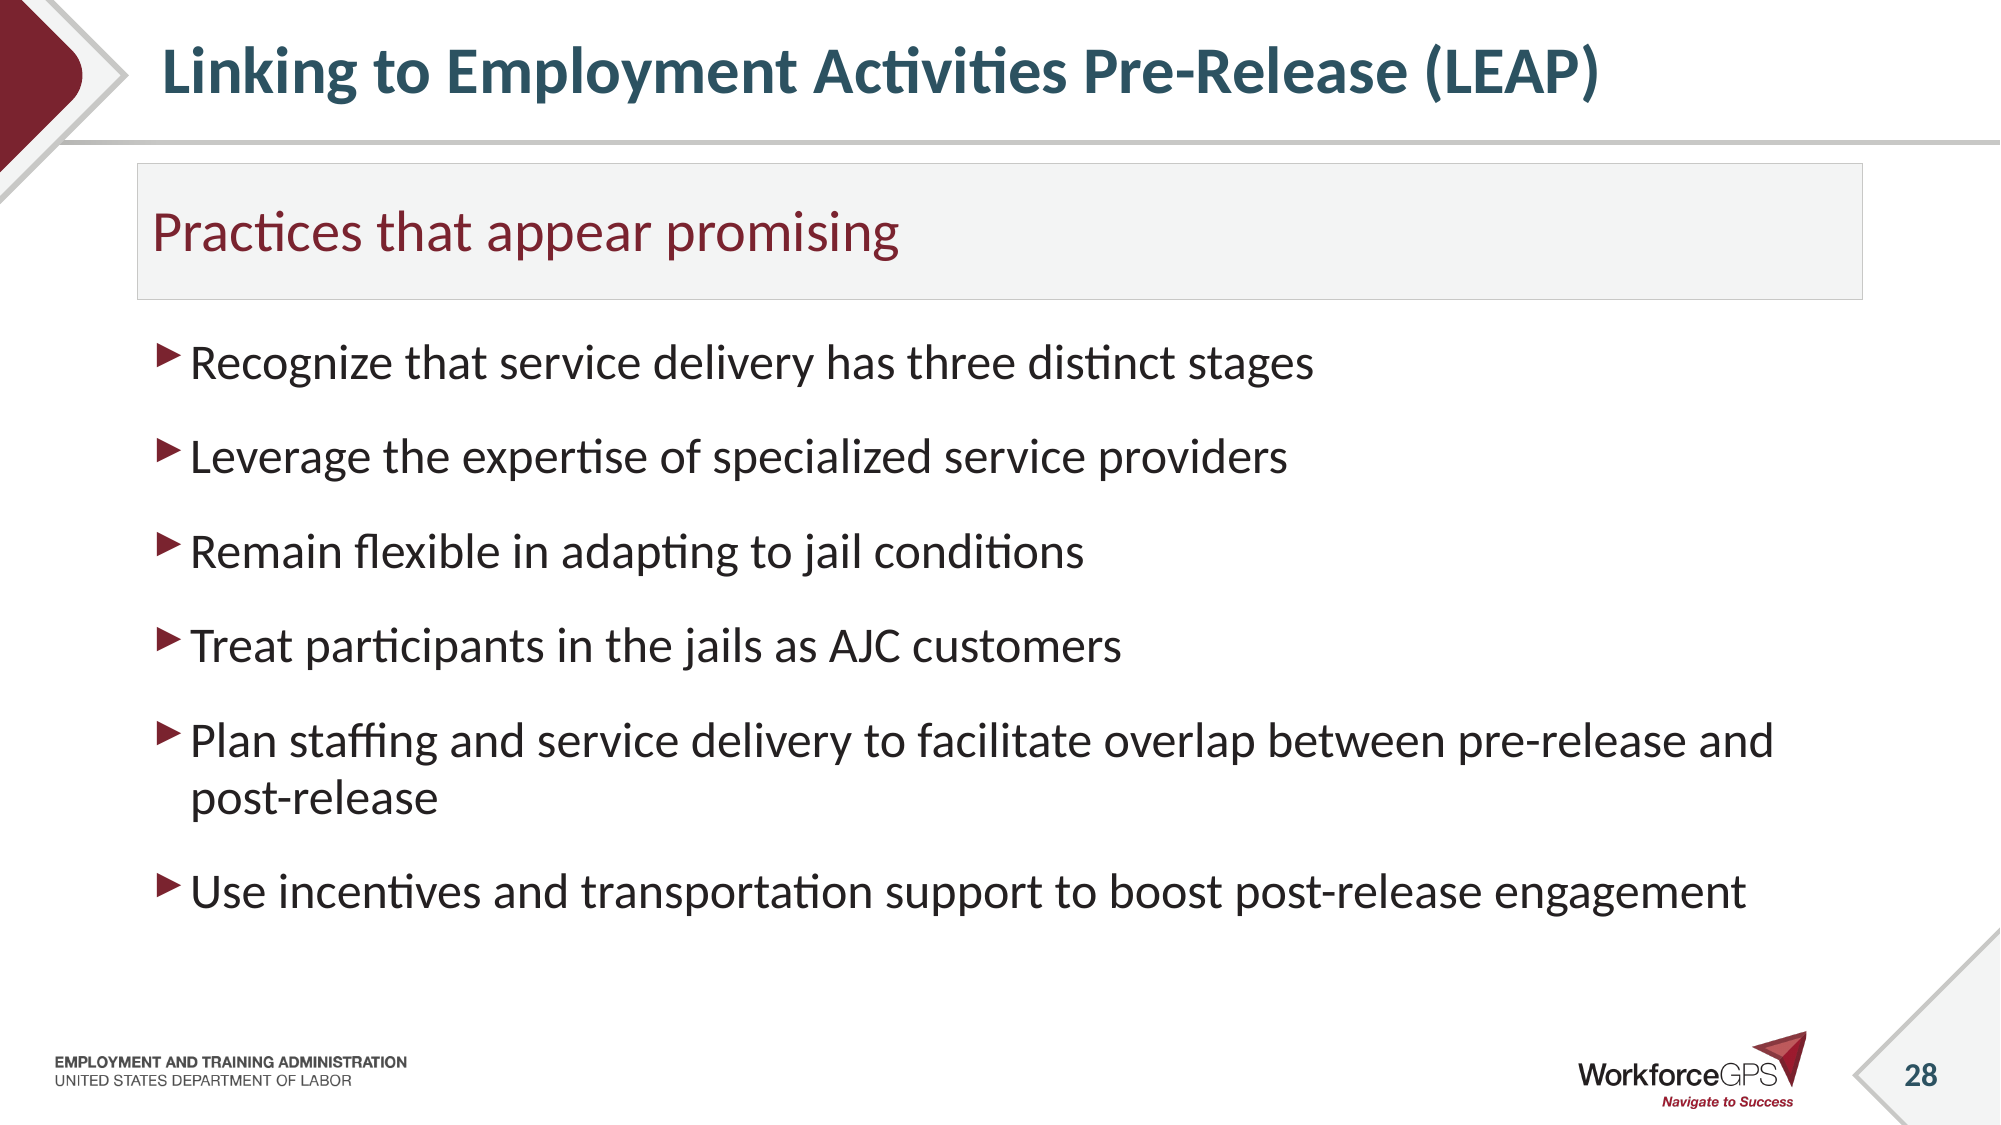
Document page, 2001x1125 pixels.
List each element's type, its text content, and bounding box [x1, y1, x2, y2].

slide_number 28 [1867, 1042, 1975, 1103]
list Practices that appear promising [137, 163, 1863, 300]
list Ariam Ferro Lead Grants Management Specialist, OGM U.S. Department of Labor Ferro.Ariam@dol.gov 202-693-3968 [47, 1049, 420, 1095]
list Recognize that service delivery has three distinct stages Leverage the expertise of specialized service providers Remain flexible in adapting to jail conditions Treat participants in the jails as AJC customers Plan staffing and service delivery to facilitate overlap between pre-release and post-release Use incentives and transportation support to boost post-release engagement [137, 326, 1863, 1016]
title Linking to Employment Activities Pre-Release (LEAP) [132, 7, 1950, 137]
